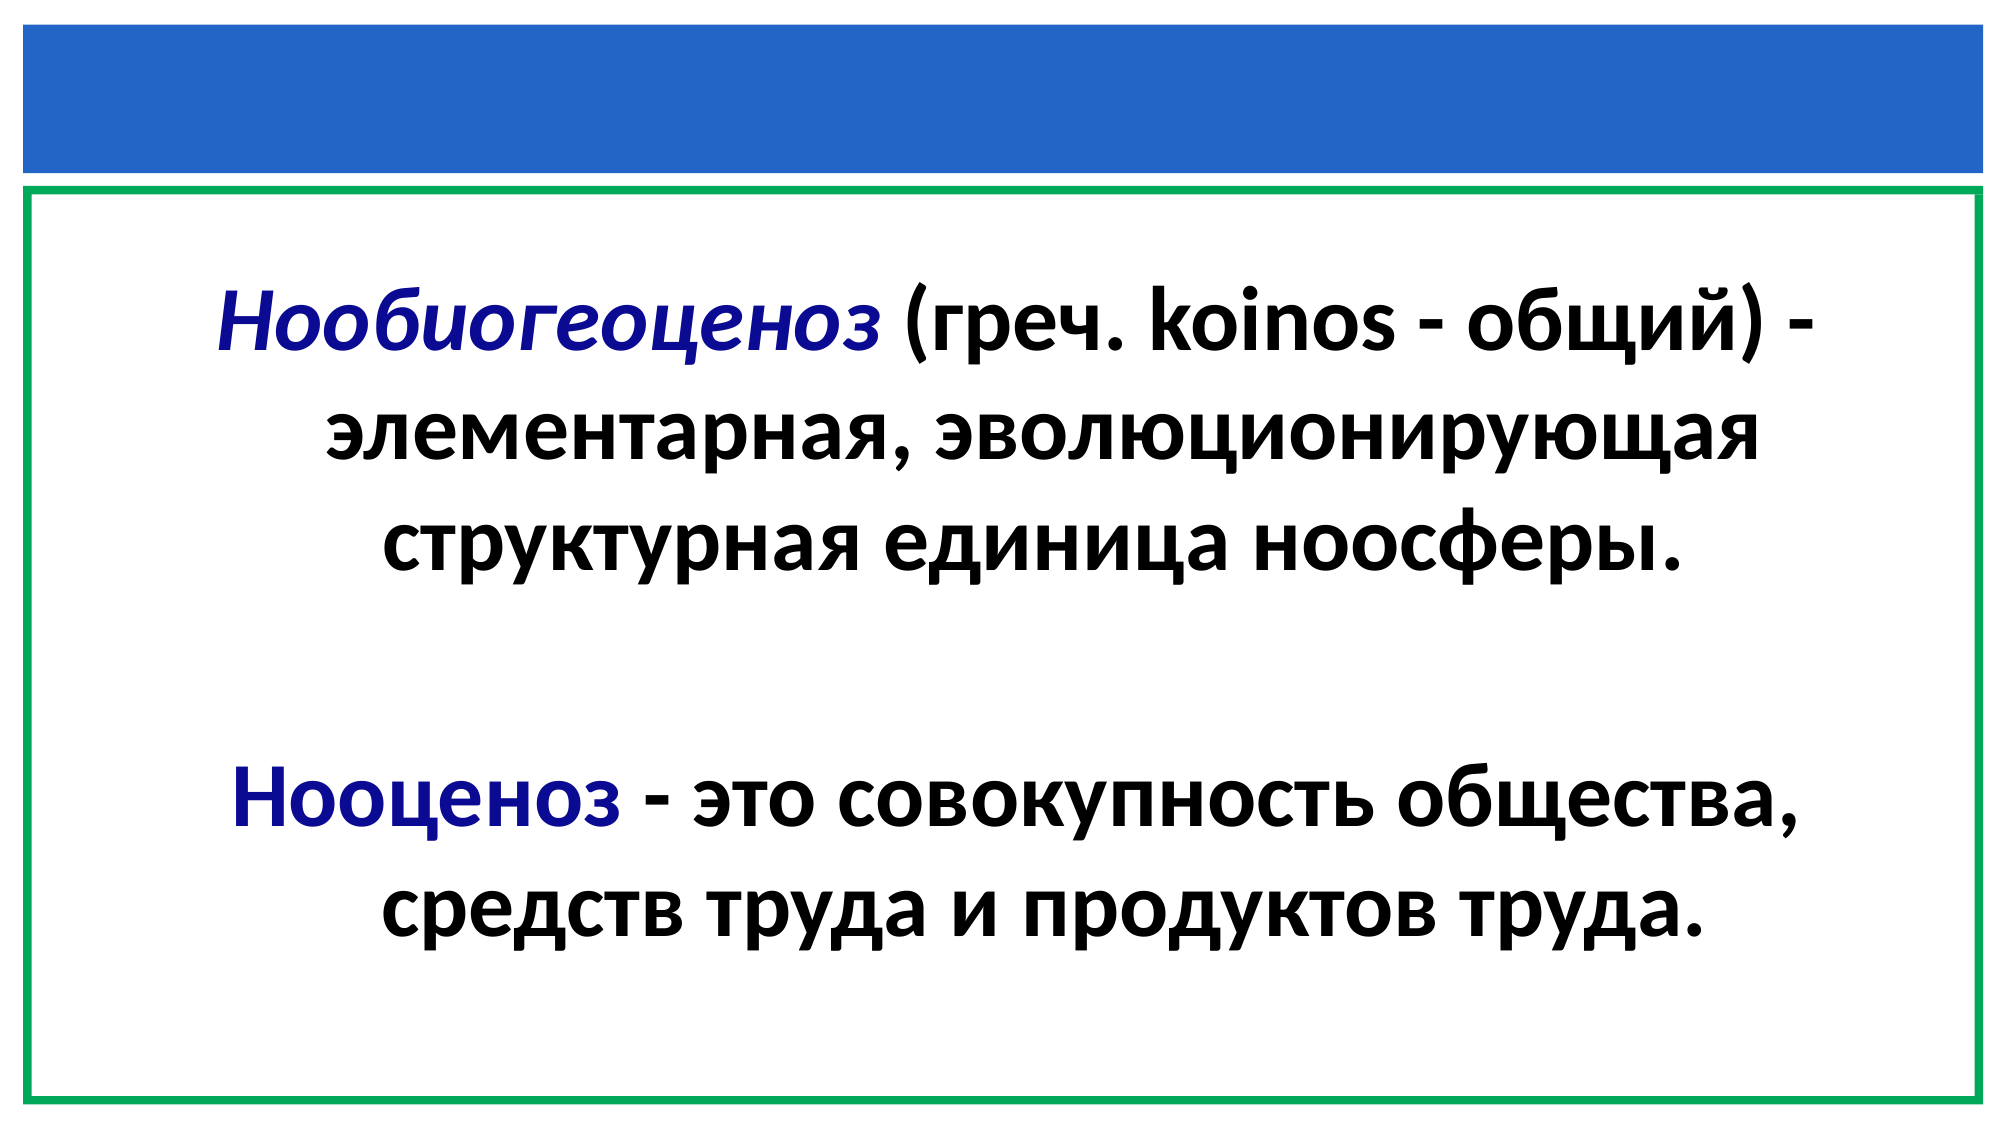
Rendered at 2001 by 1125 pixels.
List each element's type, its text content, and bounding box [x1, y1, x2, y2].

text_box Нообиогеоценоз (греч. koinos - общий) - элементарная, эволюционирующая структурная единица ноосферы. Нооценоз - это совокупность общества, средств труда и продуктов труда. [76, 0, 1957, 963]
text_box [1957, 509, 2000, 930]
